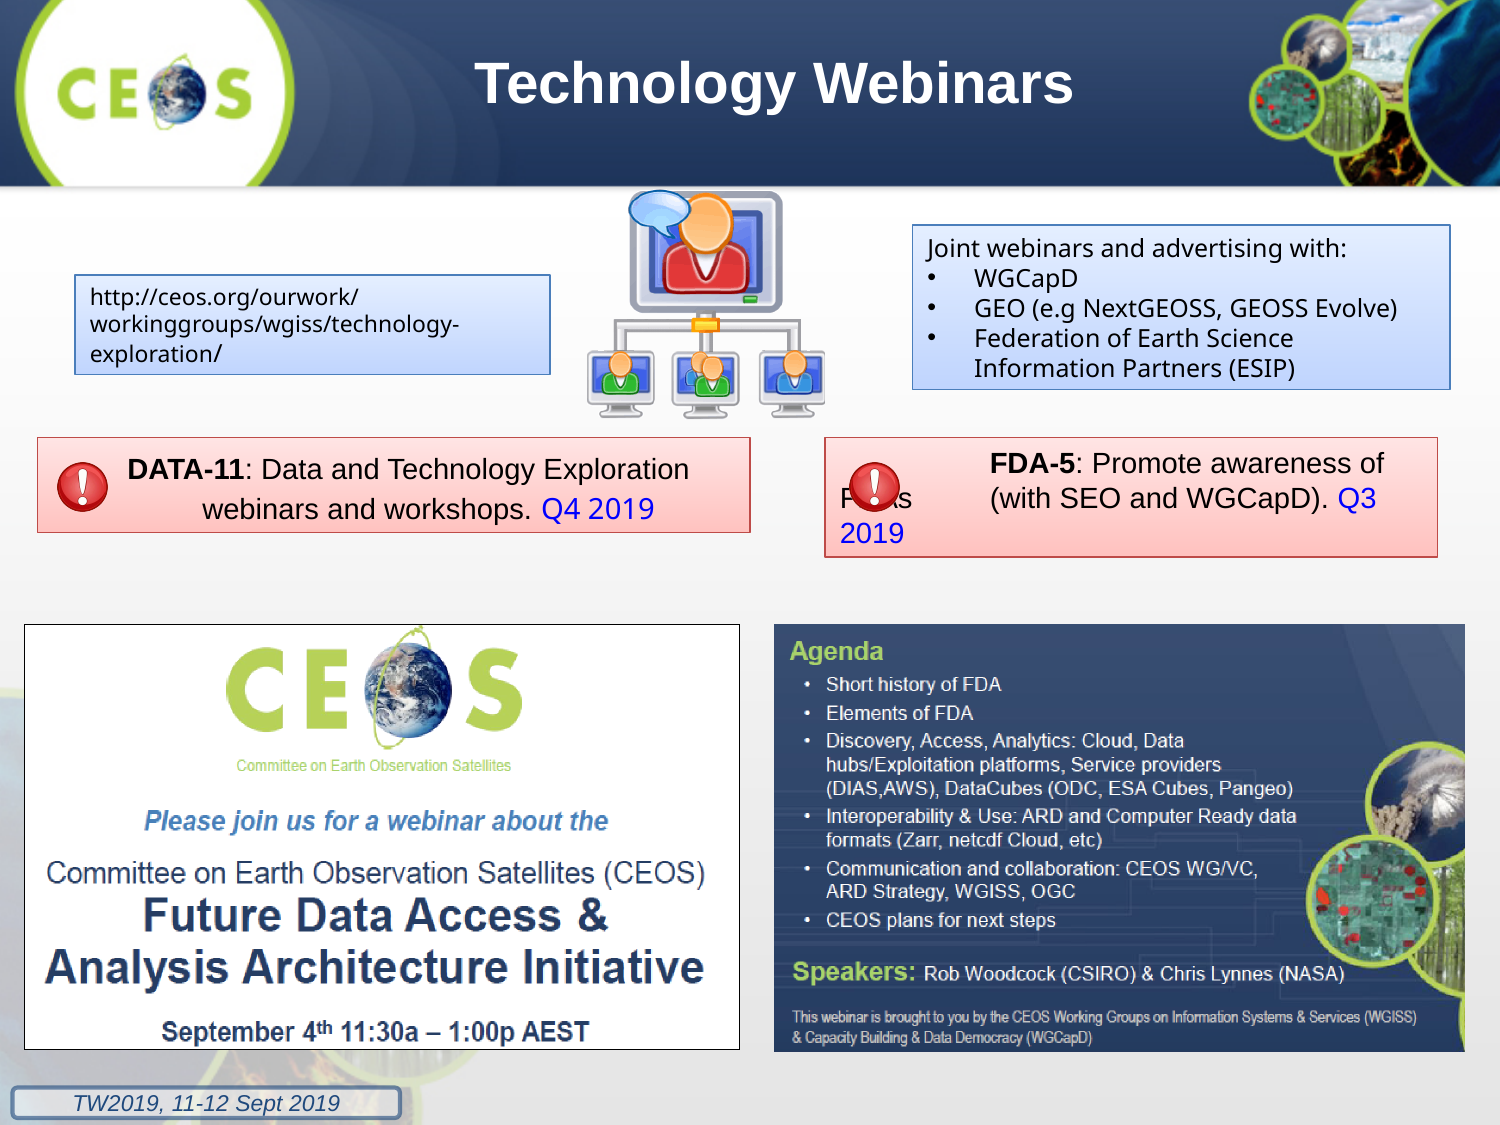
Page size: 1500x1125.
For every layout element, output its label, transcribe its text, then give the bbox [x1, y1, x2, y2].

text_box http://ceos.org/ourwork/workinggroups/wgiss/technology-exploration/ [74, 274, 551, 375]
text_box Joint webinars and advertising with: WGCapD GEO (e.g NextGEOSS, GEOSS Evolve) Federation of Earth Science Information Partners (ESIP) [912, 224, 1451, 390]
list Technology Webinars [262, 37, 1288, 125]
text_box FDA-5: Promote awareness of FDAs (with SEO and WGCapD). Q3 2019 [824, 437, 1438, 558]
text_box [37, 437, 751, 534]
picture [0, 0, 1500, 1125]
